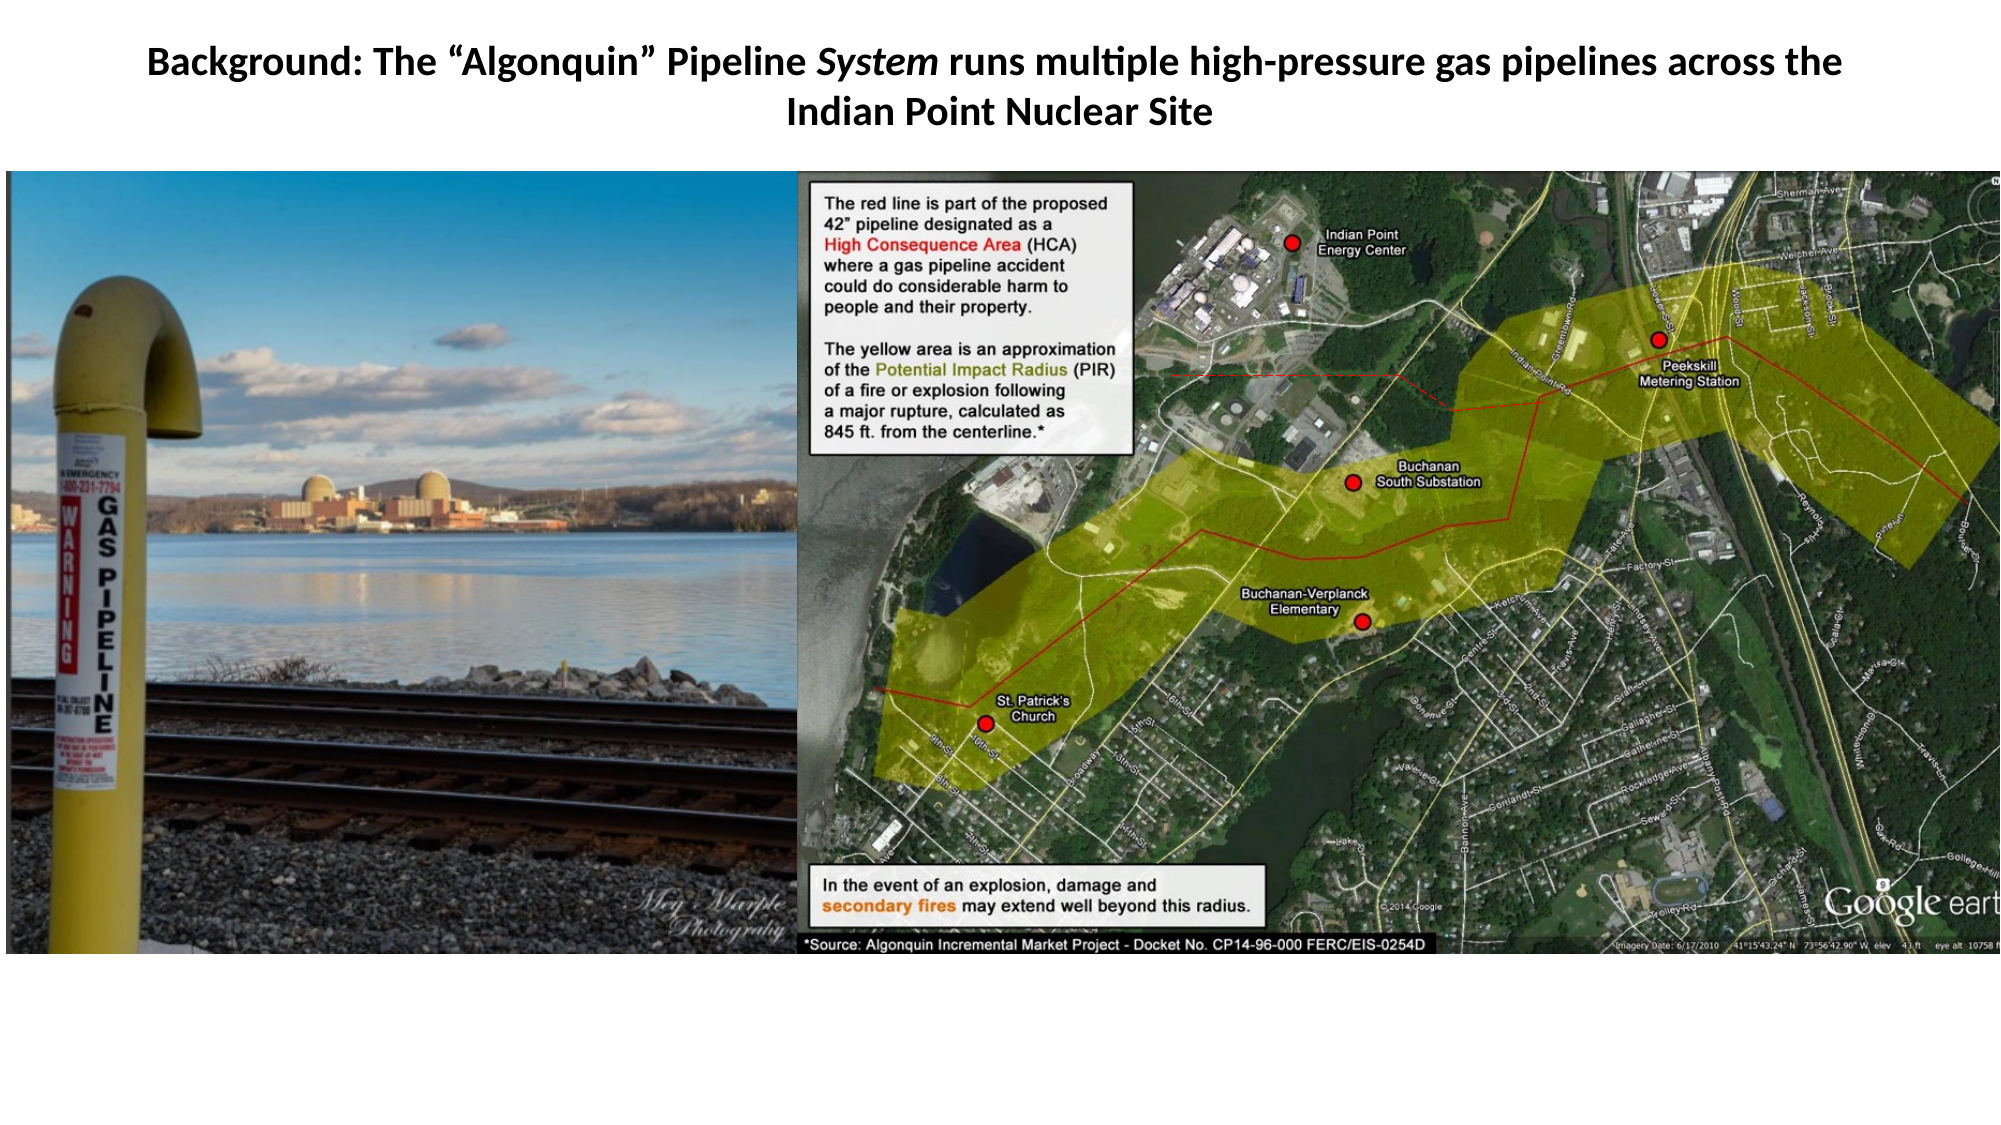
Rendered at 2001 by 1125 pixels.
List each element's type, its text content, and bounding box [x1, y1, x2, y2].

picture [6, 171, 2000, 954]
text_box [1171, 375, 1548, 411]
text_box Background: The “Algonquin” Pipeline System runs multiple high-pressure gas pipelines across the Indian Point Nuclear Site [0, 26, 2000, 142]
